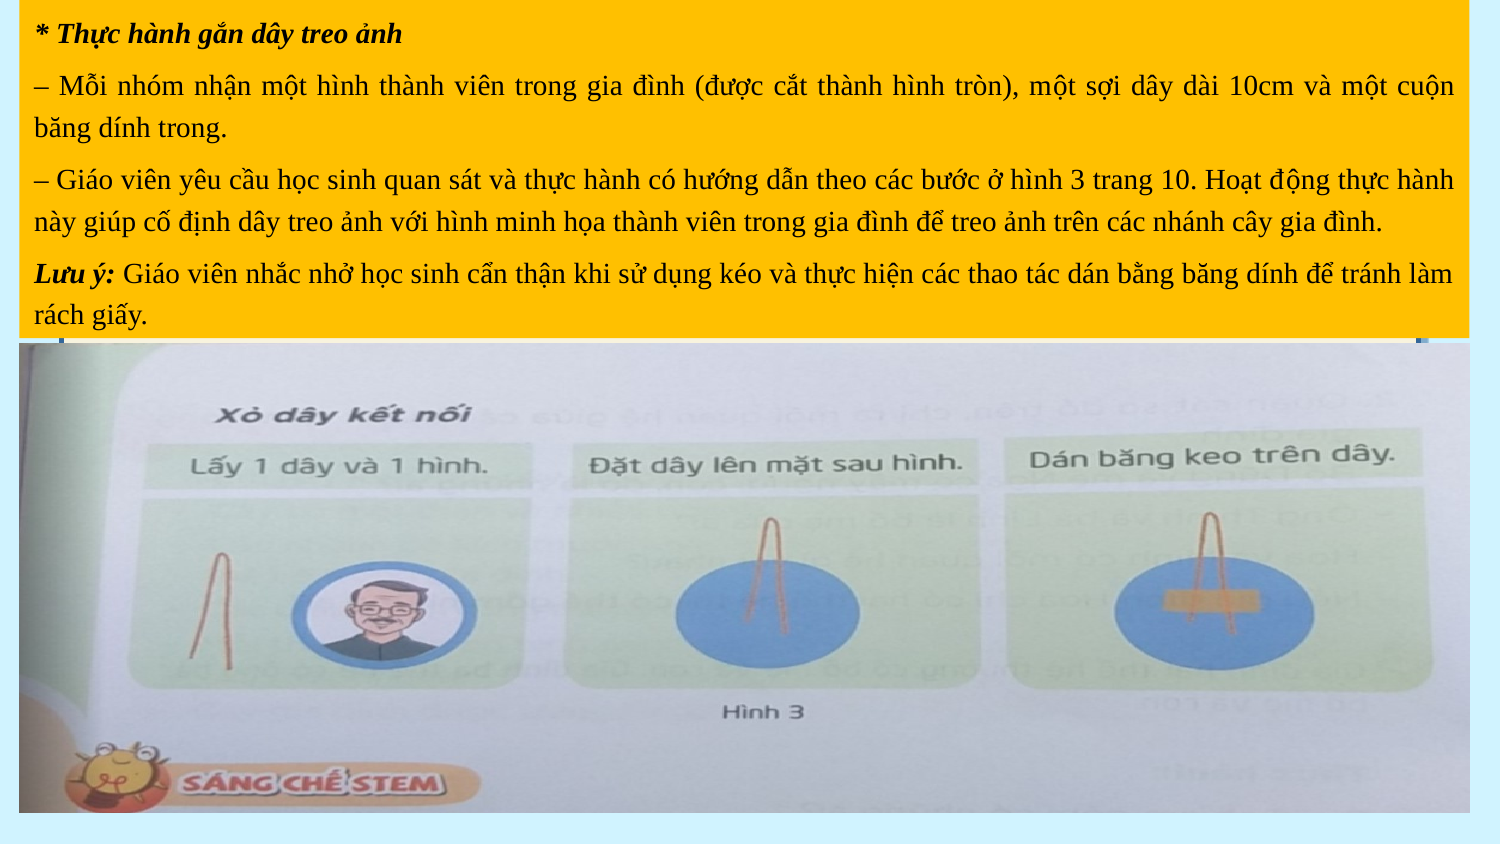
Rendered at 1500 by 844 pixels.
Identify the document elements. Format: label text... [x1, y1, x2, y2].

picture [19, 343, 1470, 814]
text_box * Thực hành gắn dây treo ảnh – Mỗi nhóm nhận một hình thành viên trong gia đình (được cắt thành hình tròn), một sợi dây dài 10cm và một cuộn băng dính trong. – Giáo viên yêu cầu học sinh quan sát và thực hành có hướng dẫn theo các bước ở hình 3 trang 10. Hoạt động thực hành này giúp cố định dây treo ảnh với hình minh họa thành viên trong gia đình để treo ảnh trên các nhánh cây gia đình. Lưu ý: Giáo viên nhắc nhở học sinh cẩn thận khi sử dụng kéo và thực hiện các thao tác dán bằng băng dính để tránh làm rách giấy. [19, 0, 1470, 339]
